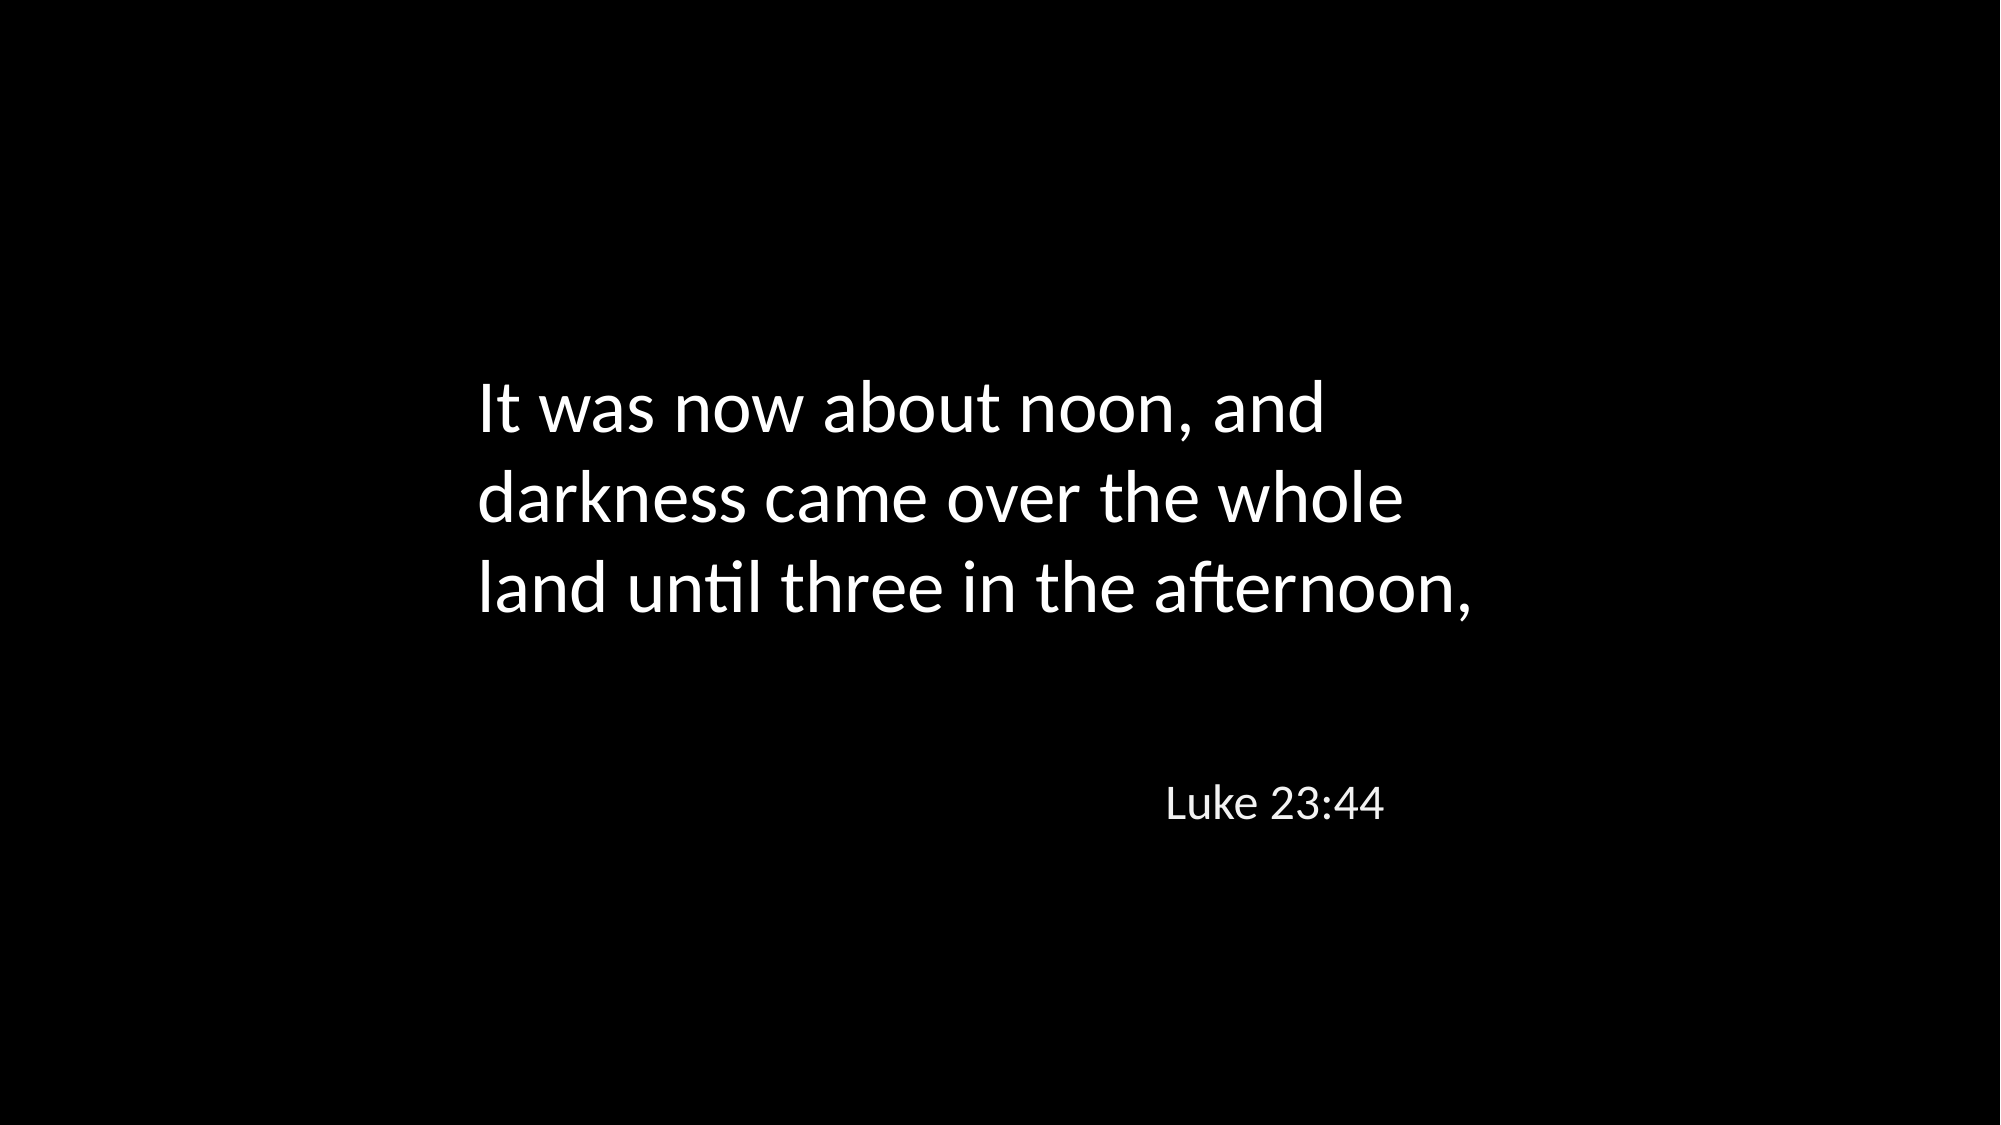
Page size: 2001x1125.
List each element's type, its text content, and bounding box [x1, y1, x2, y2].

text_box Luke 23:44 [999, 762, 1550, 838]
text_box It was now about noon, and darkness came over the whole land until three in the afternoon, [462, 349, 1550, 635]
